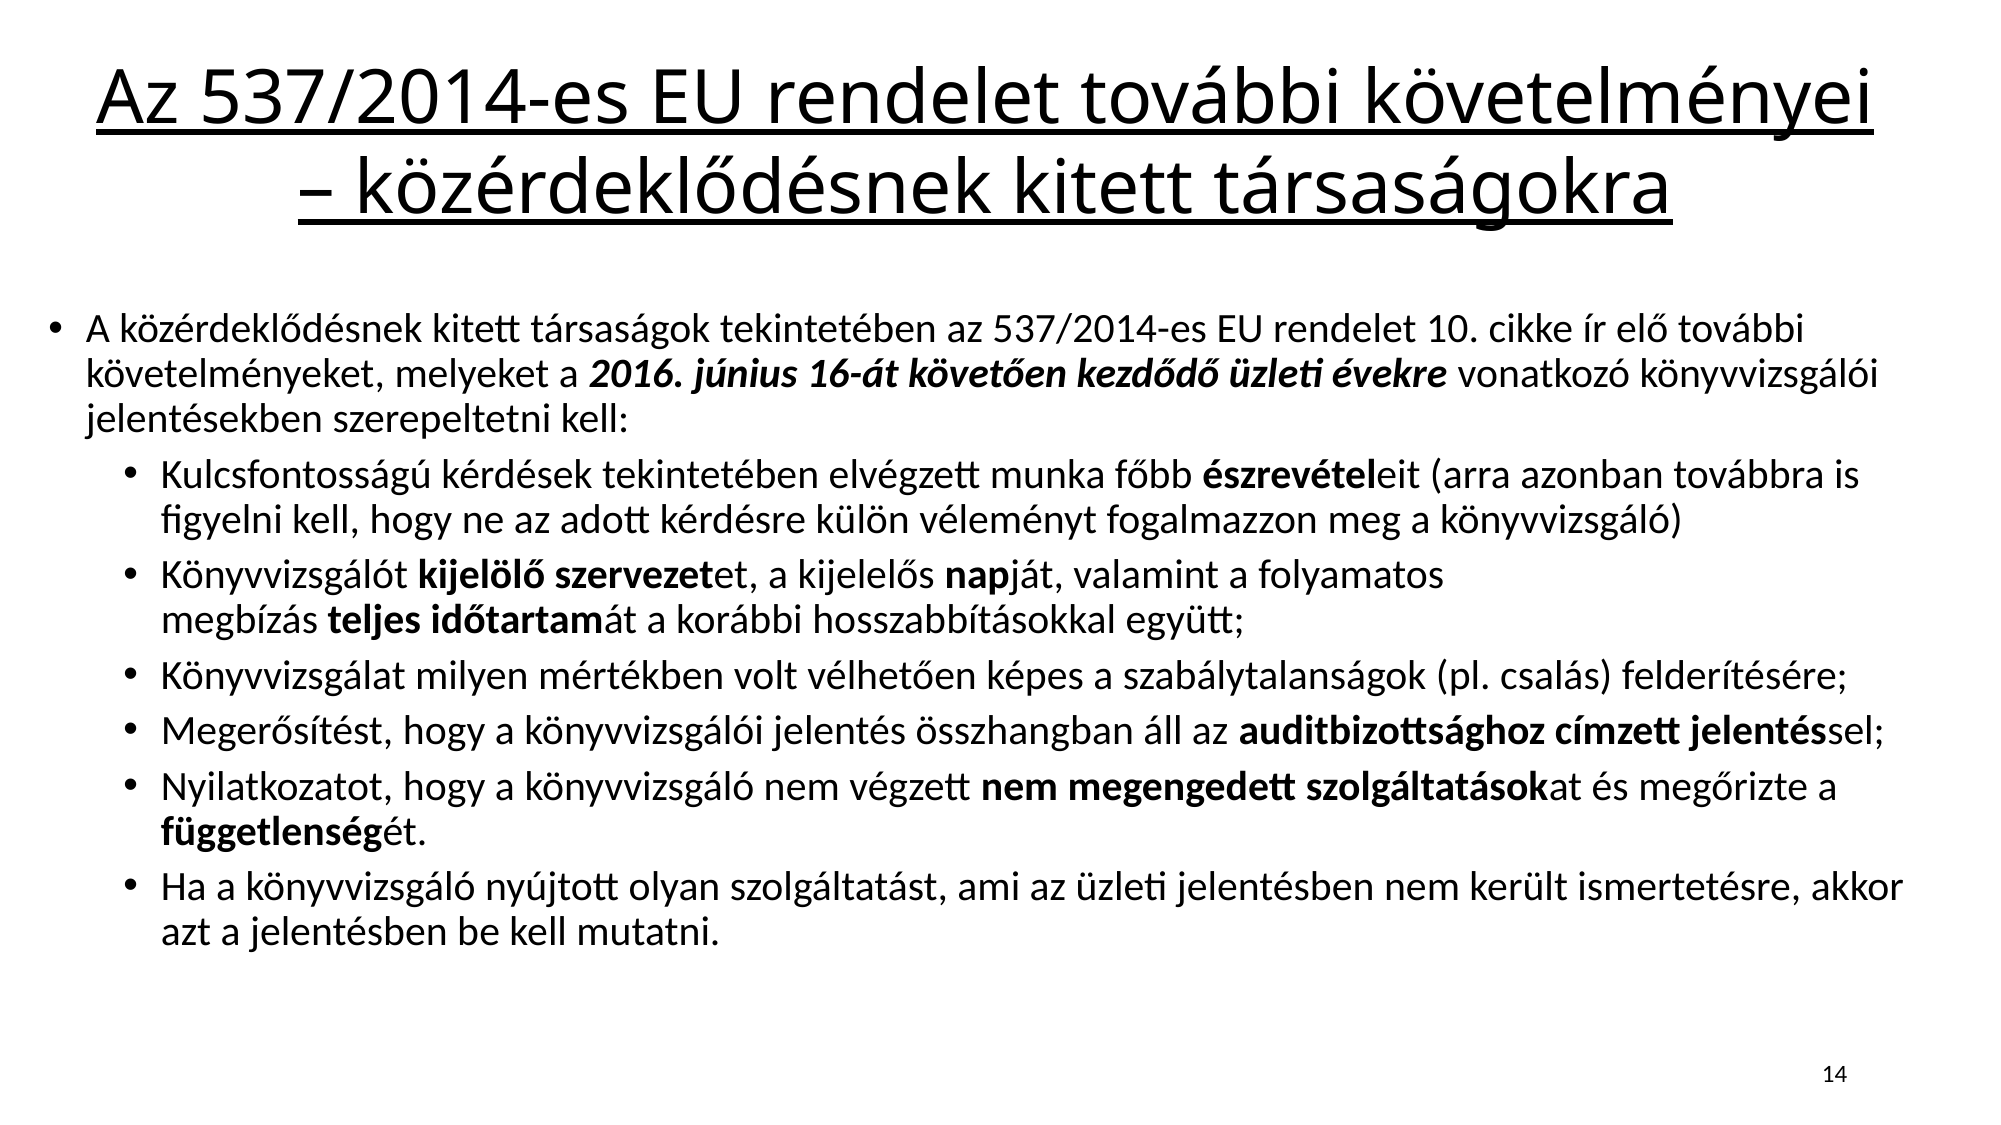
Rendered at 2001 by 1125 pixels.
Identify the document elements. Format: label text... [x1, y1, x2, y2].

text_box Az 537/2014-es EU rendelet további követelményei – közérdeklődésnek kitett társaságokra [70, 45, 1900, 233]
slide_number 14 [1412, 1042, 1863, 1103]
list A közérdeklődésnek kitett társaságok tekintetében az 537/2014-es EU rendelet 10. cikke ír elő további követelményeket, melyeket a 2016. június 16-át követően kezdődő üzleti évekre vonatkozó könyvvizsgálói jelentésekben szerepeltetni kell: Kulcsfontosságú kérdések tekintetében elvégzett munka főbb észrevételeit (arra azonban továbbra is figyelni kell, hogy ne az adott kérdésre külön véleményt fogalmazzon meg a könyvvizsgáló) Könyvvizsgálót kijelölő szervezetet, a kijelelős napját, valamint a folyamatos megbízás teljes időtartamát a korábbi hosszabbításokkal együtt; Könyvvizsgálat milyen mértékben volt vélhetően képes a szabálytalanságok (pl. csalás) felderítésére; Megerősítést, hogy a könyvvizsgálói jelentés összhangban áll az auditbizottsághoz címzett jelentéssel; Nyilatkozatot, hogy a könyvvizsgáló nem végzett nem megengedett szolgáltatásokat és megőrizte a függetlenségét. Ha a könyvvizsgáló nyújtott olyan szolgáltatást, ami az üzleti jelentésben nem került ismertetésre, akkor azt a jelentésben be kell mutatni. [33, 299, 1930, 1014]
